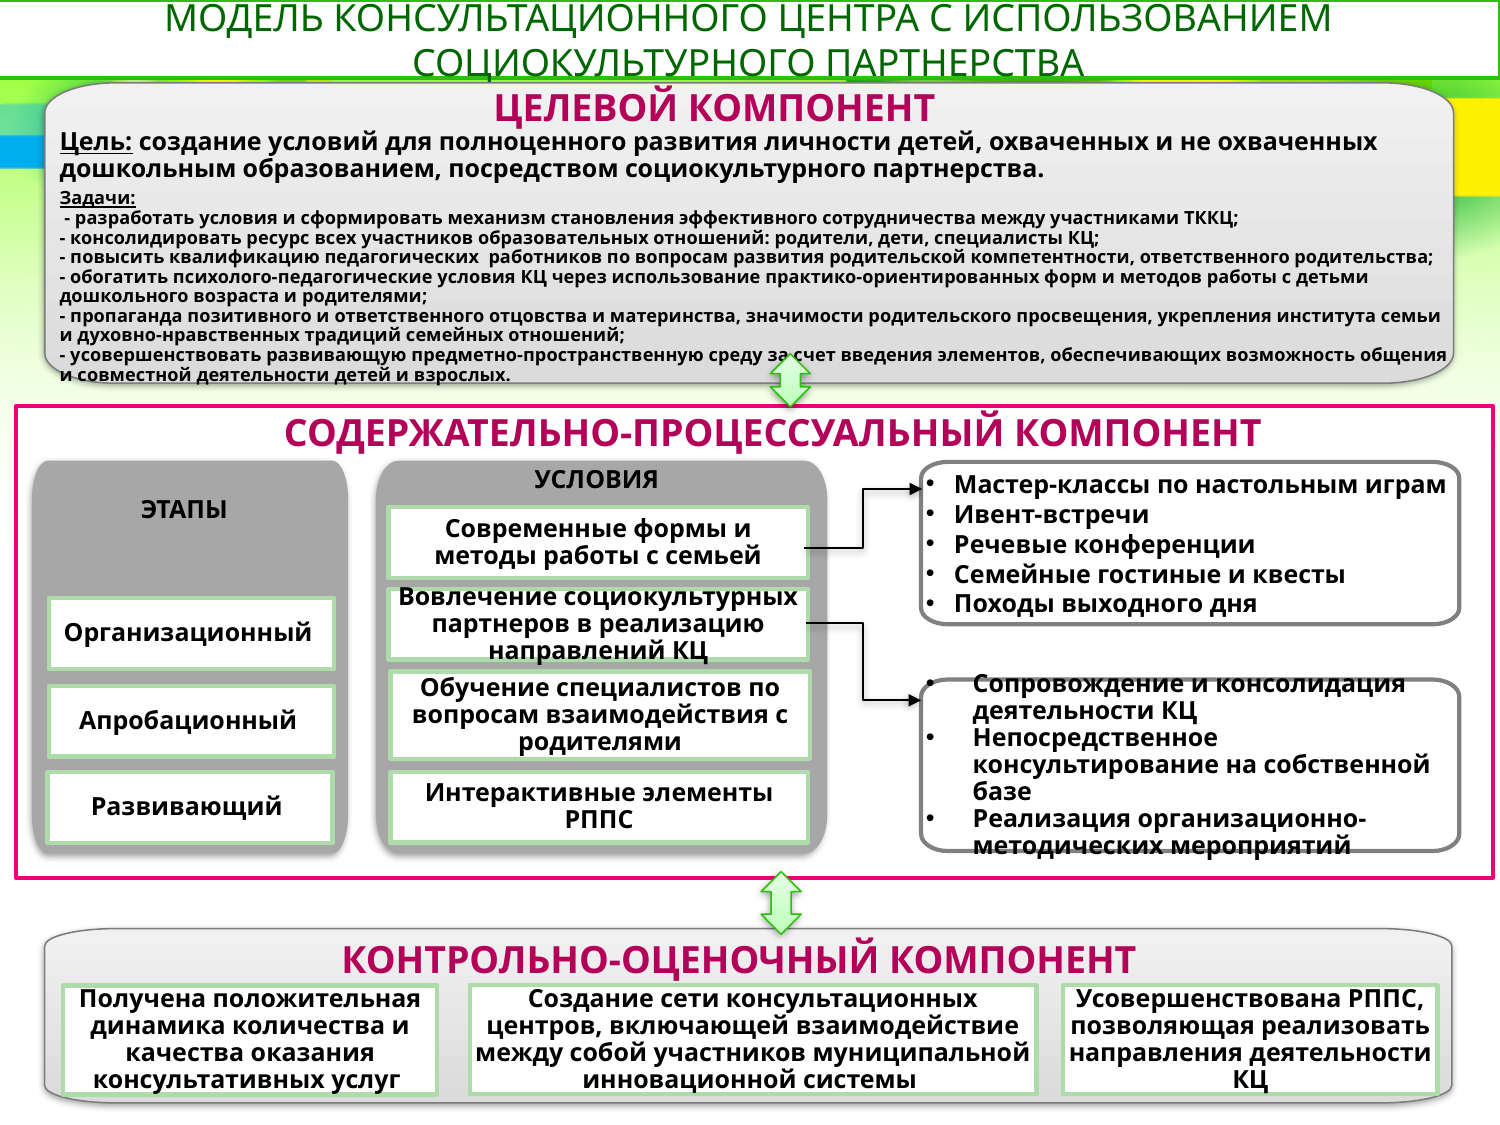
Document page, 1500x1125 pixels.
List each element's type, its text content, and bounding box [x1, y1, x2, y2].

picture [0, 168, 1500, 1125]
text_box [47, 82, 478, 103]
text_box КОНТРОЛЬНО-ОЦЕНОЧНЫЙ КОМПОНЕНТ [326, 906, 1230, 1011]
text_box Создание сети консультационных центров, включающей взаимодействие между собой участников муниципальной инновационной системы [468, 983, 1039, 1096]
text_box ЭТАПЫ [20, 457, 348, 563]
text_box СОДЕРЖАТЕЛЬНО-ПРОЦЕССУАЛЬНЫЙ КОМПОНЕНТ [46, 381, 1500, 486]
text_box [803, 488, 923, 549]
text_box [43, 927, 1453, 1104]
text_box [14, 404, 1495, 880]
text_box Развивающий [45, 770, 335, 845]
text_box Мастер-классы по настольным играм Ивент-встречи Речевые конференции Семейные гостиные и квесты Походы выходного дня [918, 459, 1462, 627]
title МОДЕЛЬ КОНСУЛЬТАЦИОННОГО ЦЕНТРА С ИСПОЛЬЗОВАНИЕМ СОЦИОКУЛЬТУРНОГО ПАРТНЕРСТВА [0, 0, 1500, 80]
text_box Апробационный [47, 684, 336, 759]
text_box Цель: создание условий для полноценного развития личности детей, охваченных и не охваченных дошкольным образованием, посредством социокультурного партнерства. [44, 103, 1452, 182]
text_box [375, 428, 828, 854]
text_box ЦЕЛЕВОЙ КОМПОНЕНТ [478, 54, 1134, 103]
text_box Сопровождение и консолидация деятельности КЦ Непосредственное консультирование на собственной базе Реализация организационно-методических мероприятий [918, 677, 1462, 854]
text_box [760, 871, 802, 935]
text_box Задачи: - разработать условия и сформировать механизм становления эффективного сотрудничества между участниками ТККЦ; - консолидировать ресурс всех участников образовательных отношений: родители, дети, специалисты КЦ; - повысить квалификацию педагогических работников по вопросам развития родительской компетентности, ответственного родительства; - обогатить психолого-педагогические условия КЦ через использование практико-ориентированных форм и методов работы с детьми дошкольного возраста и родителями; - пропаганда позитивного и ответственного отцовства и материнства, значимости родительского просвещения, укрепления института семьи и духовно-нравственных традиций семейных отношений; - усовершенствовать развивающую предметно-пространственную среду за счет введения элементов, обеспечивающих возможность общения и совместной деятельности детей и взрослых. [44, 182, 1470, 410]
text_box [1134, 82, 1451, 103]
text_box [769, 353, 812, 408]
text_box Организационный [47, 596, 336, 671]
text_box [805, 622, 922, 701]
text_box Получена положительная динамика количества и качества оказания консультативных услуг [61, 983, 439, 1097]
picture [1134, 80, 1500, 381]
picture [0, 80, 478, 135]
text_box [31, 494, 349, 854]
text_box Усовершенствована РППС, позволяющая реализовать направления деятельности КЦ [1061, 983, 1440, 1096]
